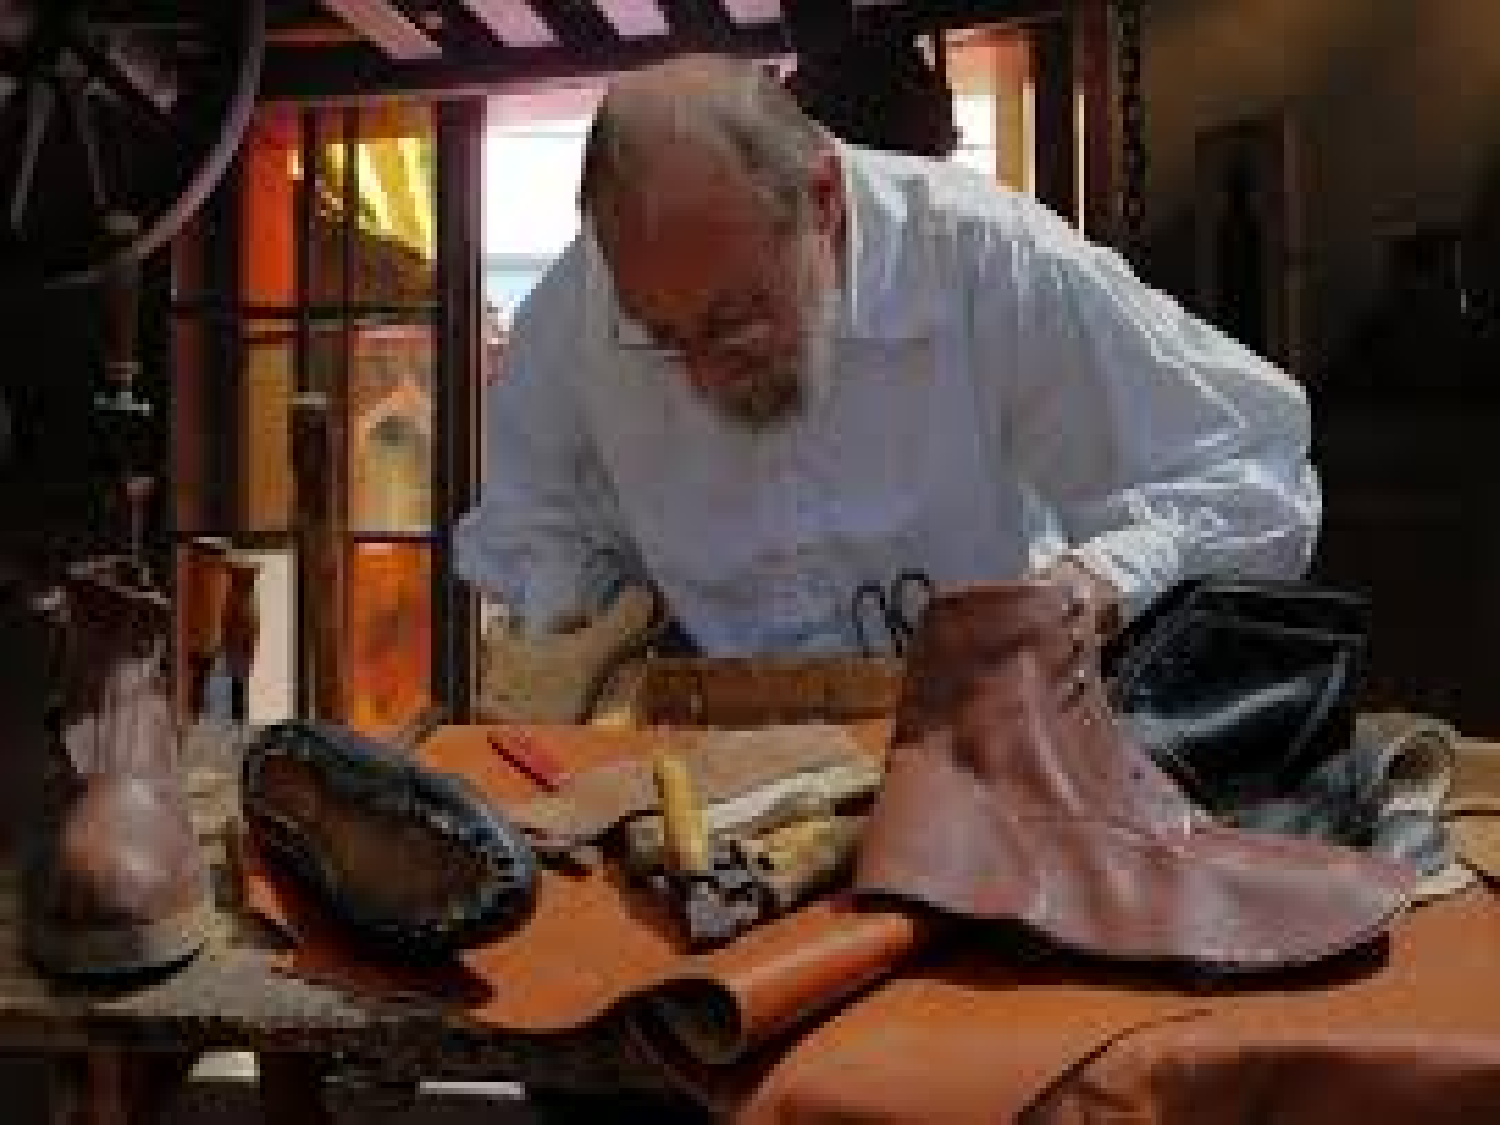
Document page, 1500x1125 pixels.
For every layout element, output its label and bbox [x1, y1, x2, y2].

list [0, 0, 1500, 1125]
